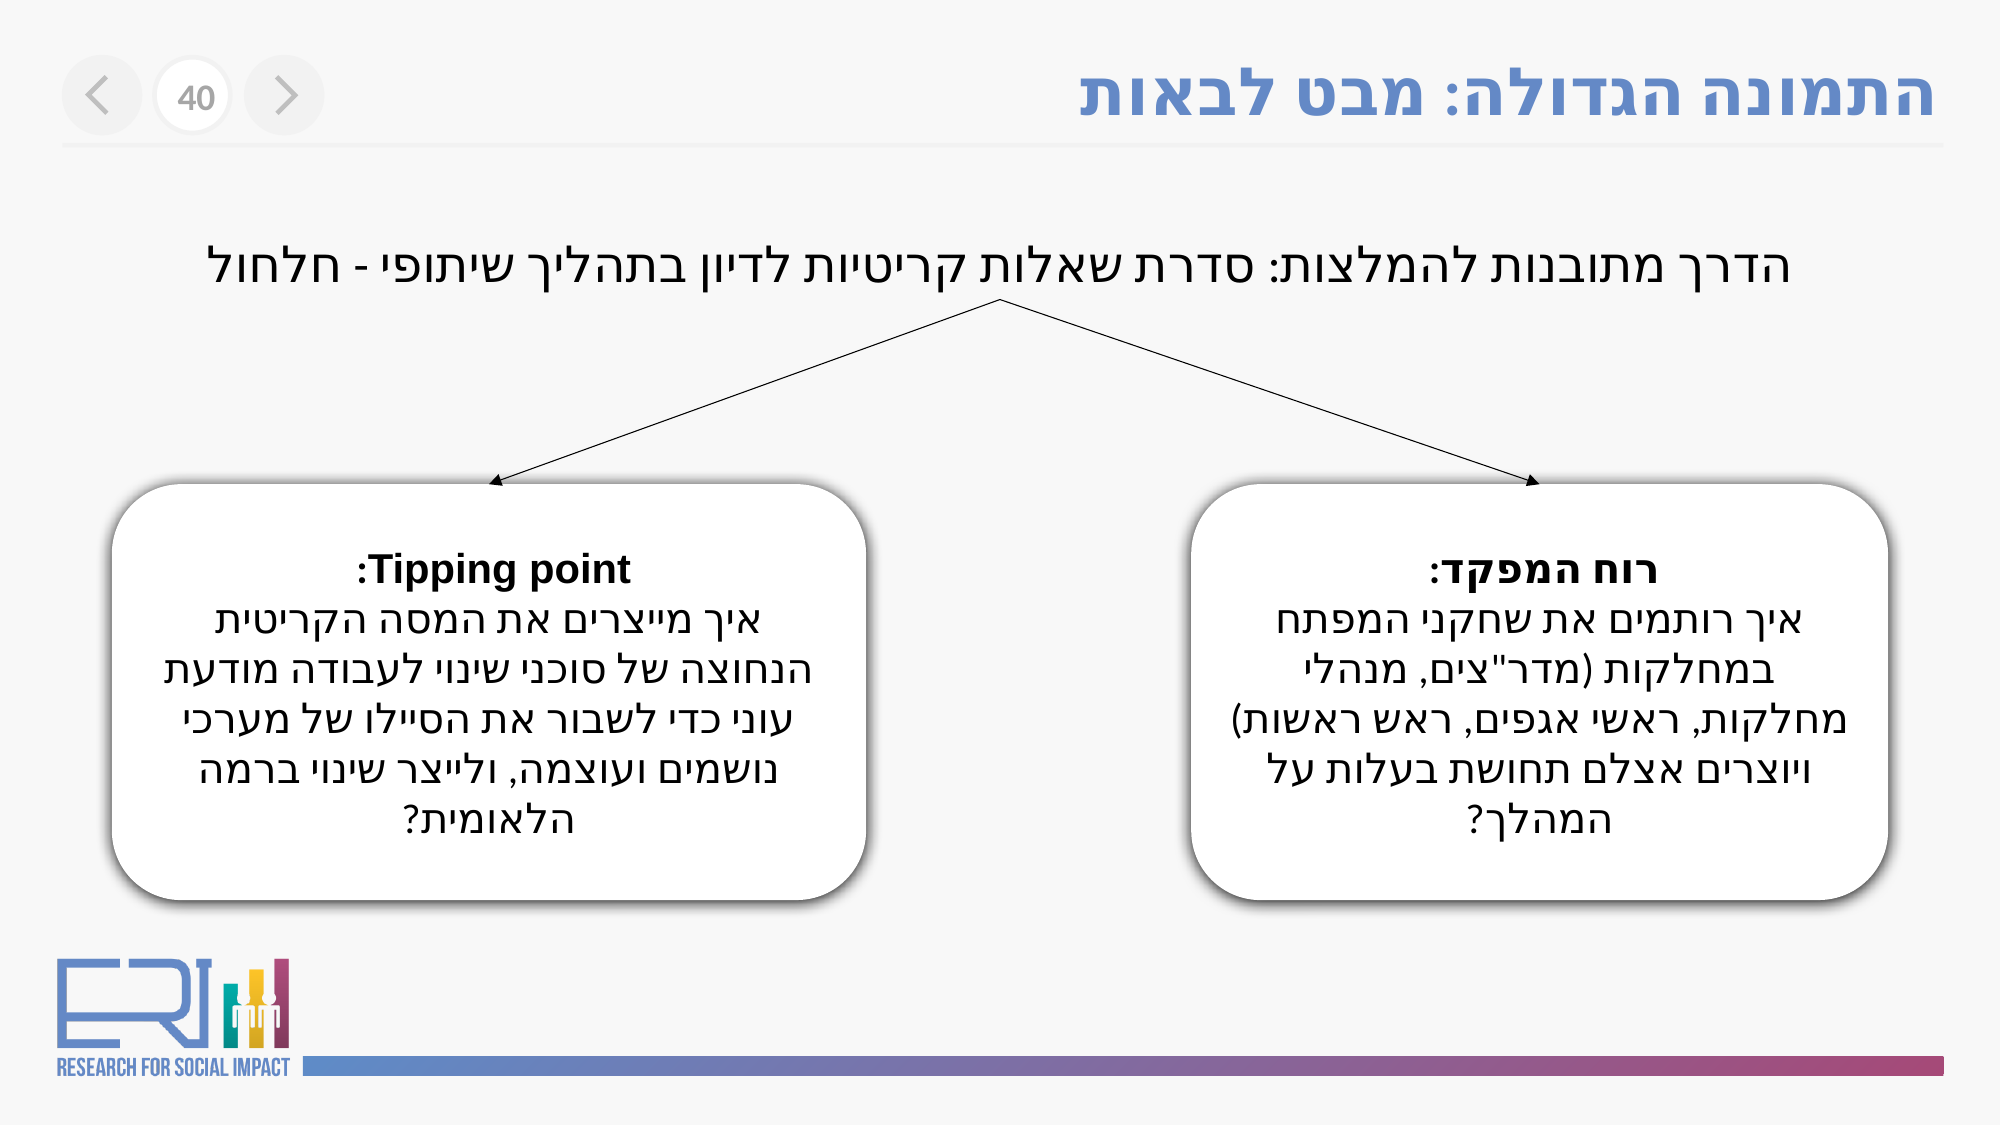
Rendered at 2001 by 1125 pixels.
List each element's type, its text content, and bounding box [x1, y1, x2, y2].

text_box התמונה הגדולה: מבט לבאות [426, 41, 1954, 137]
text_box Tipping point: איך מייצרים את המסה הקריטית הנחוצה של סוכני שינוי לעבודה מודעת עוני כדי לשבור את הסיילו של מערכי נושמים ועוצמה, ולייצר שינוי ברמה הלאומית? [110, 483, 868, 902]
text_box רוח המפקד: איך רותמים את שחקני המפתח במחלקות (מדר"צים, מנהלי מחלקות, ראשי אגפים, ראש ראשות) ויוצרים אצלם תחושת בעלות על המהלך? [1190, 483, 1890, 902]
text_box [488, 300, 1000, 485]
picture [34, 938, 313, 1096]
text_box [1000, 300, 1540, 485]
text_box 40 [159, 65, 231, 126]
text_box הדרך מתובנות להמלצות: סדרת שאלות קריטיות לדיון בתהליך שיתופי - חלחול [164, 224, 1836, 300]
